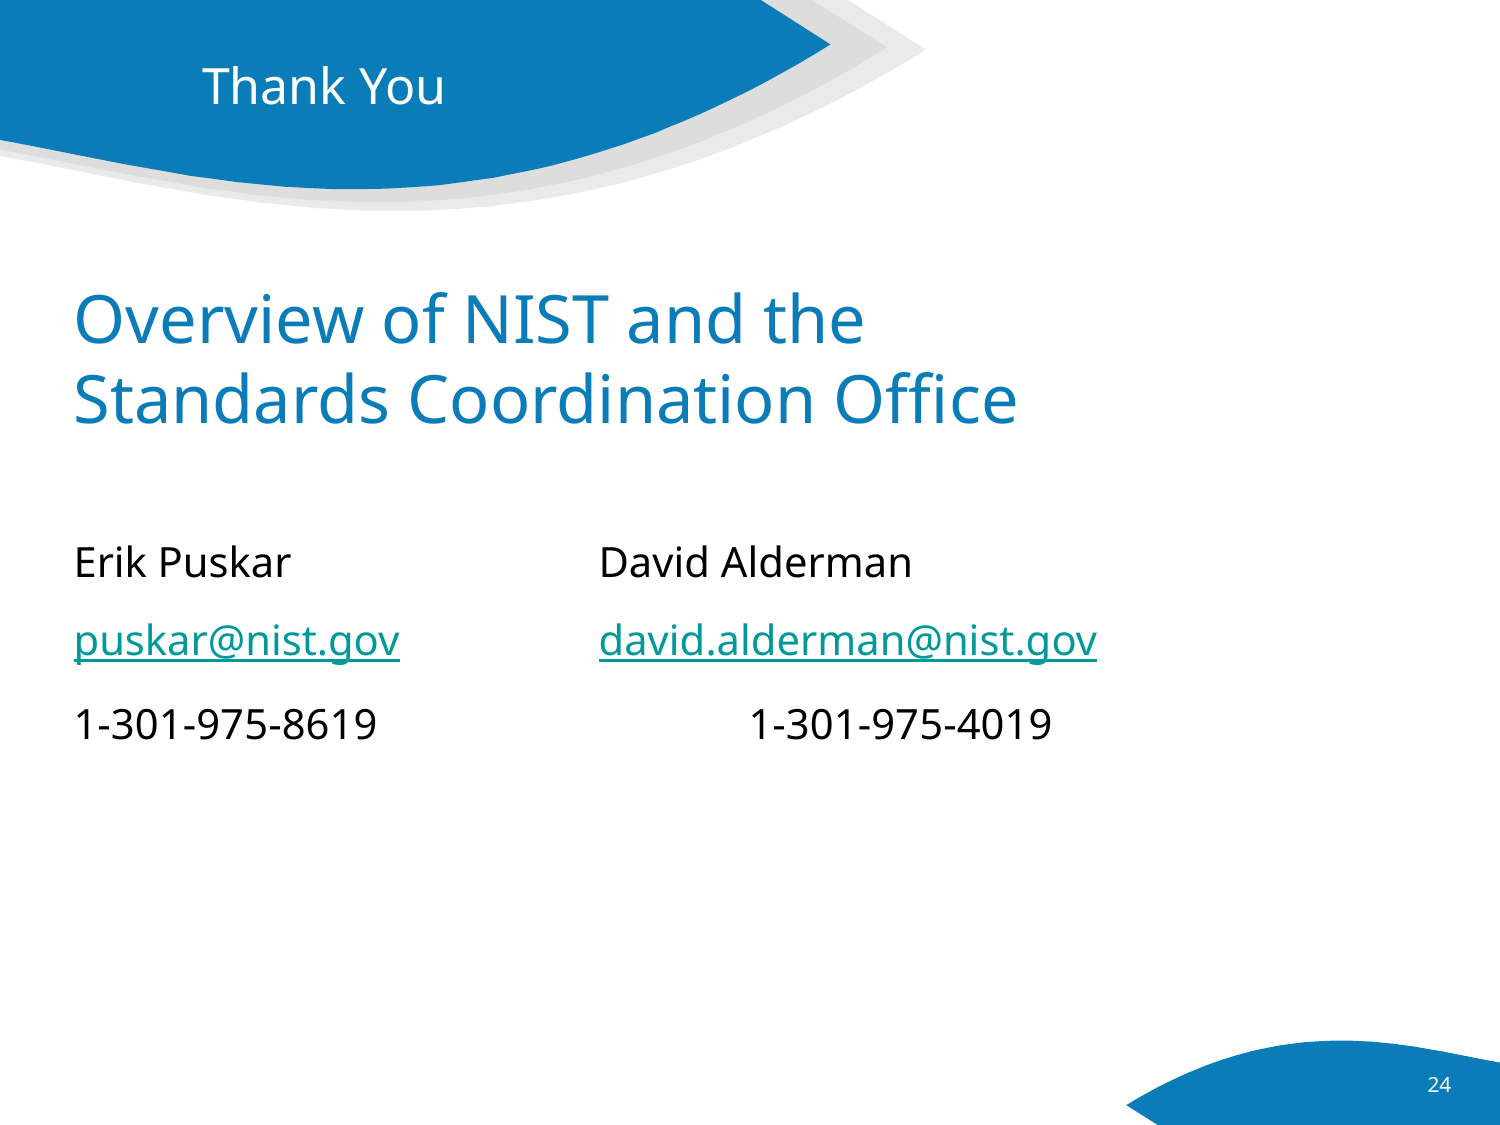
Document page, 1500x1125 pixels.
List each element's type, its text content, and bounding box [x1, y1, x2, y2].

slide_number 24 [1115, 1057, 1467, 1115]
subtitle Overview of NIST and the Standards Coordination Office Erik Puskar David Alderman puskar@nist.gov david.alderman@nist.gov 1-301-975-8619 1-301-975-4019 [58, 269, 1384, 938]
